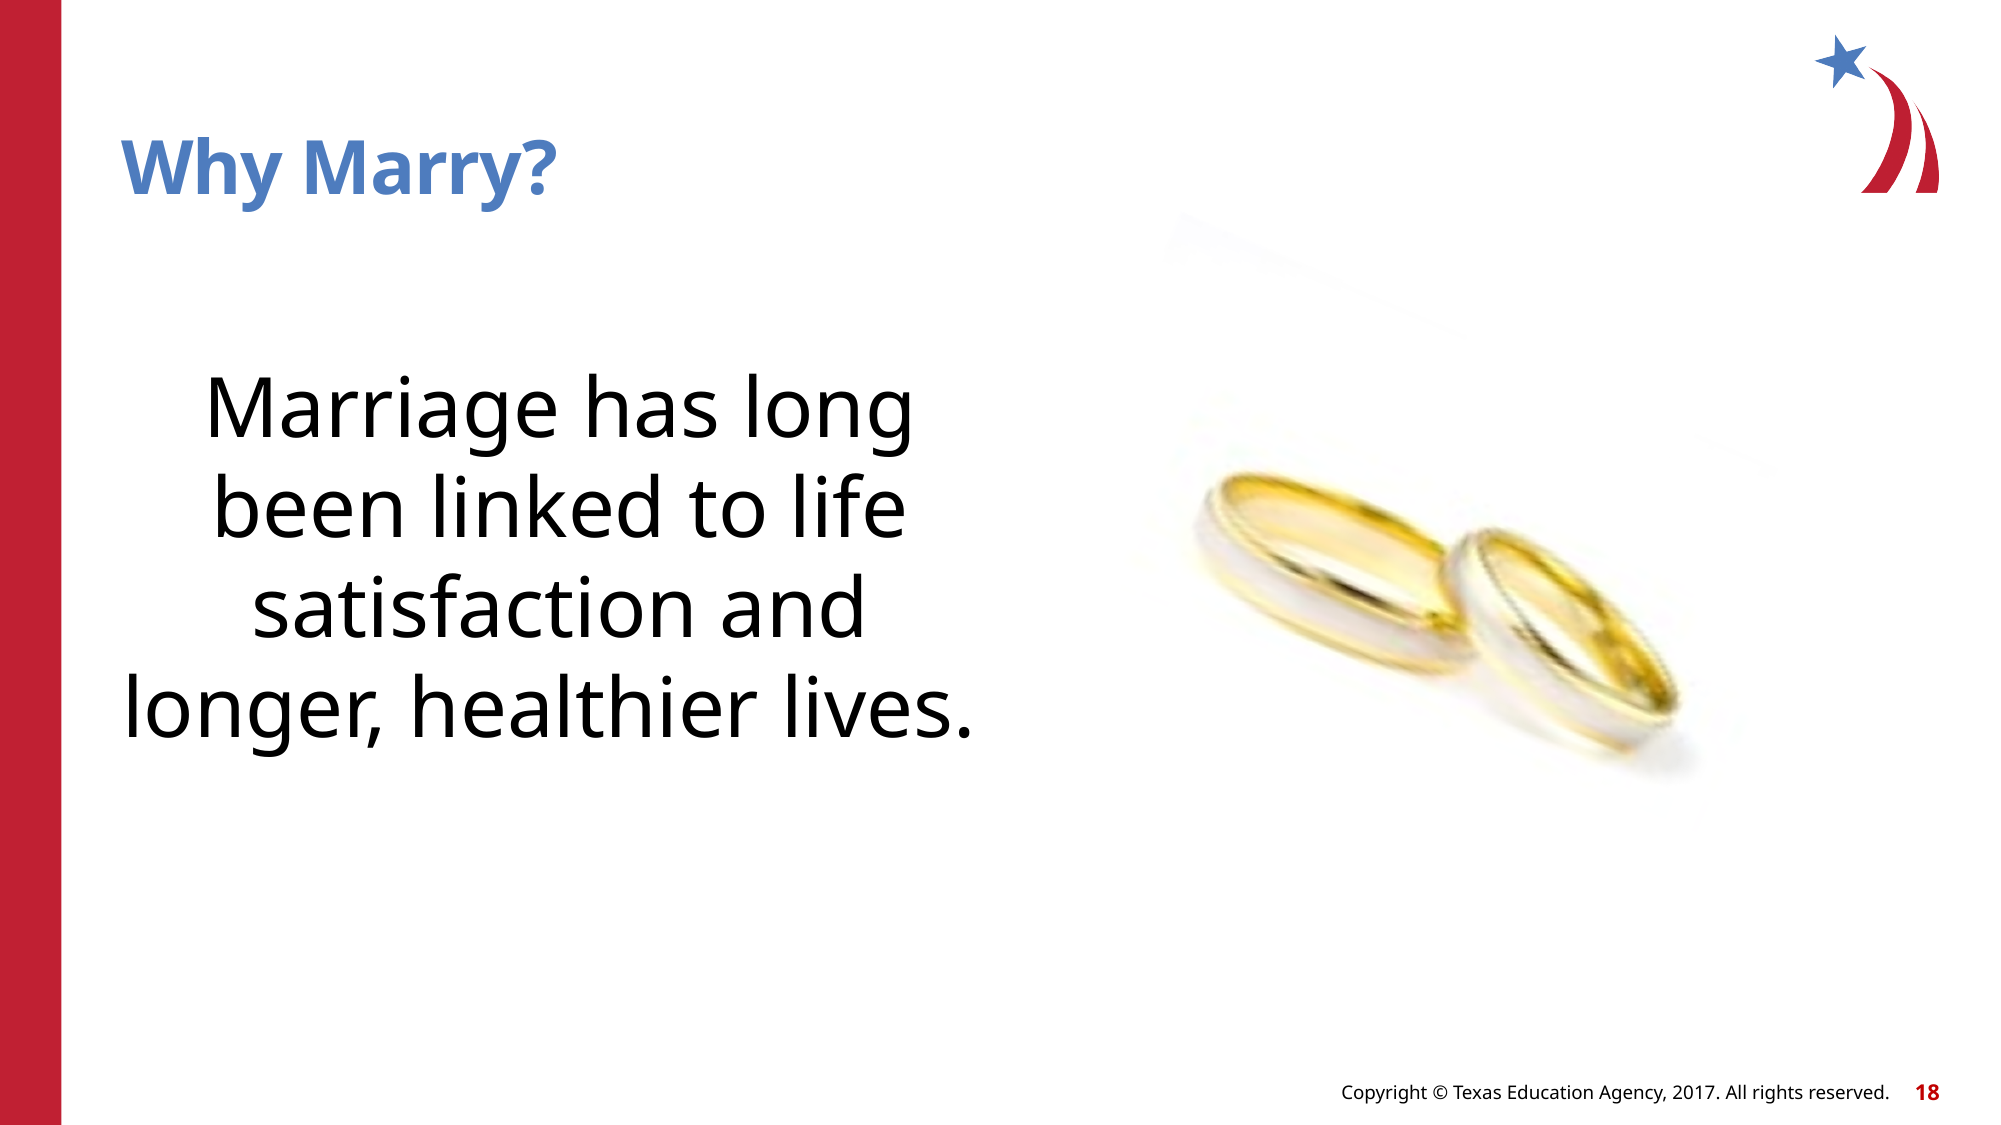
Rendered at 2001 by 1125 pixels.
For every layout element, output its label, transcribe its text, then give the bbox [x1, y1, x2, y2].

picture [1003, 214, 1955, 963]
title Why Marry? [121, 66, 1772, 211]
picture [1814, 34, 1939, 193]
list Marriage has long been linked to life satisfaction and longer, healthier lives. [121, 233, 1000, 1010]
